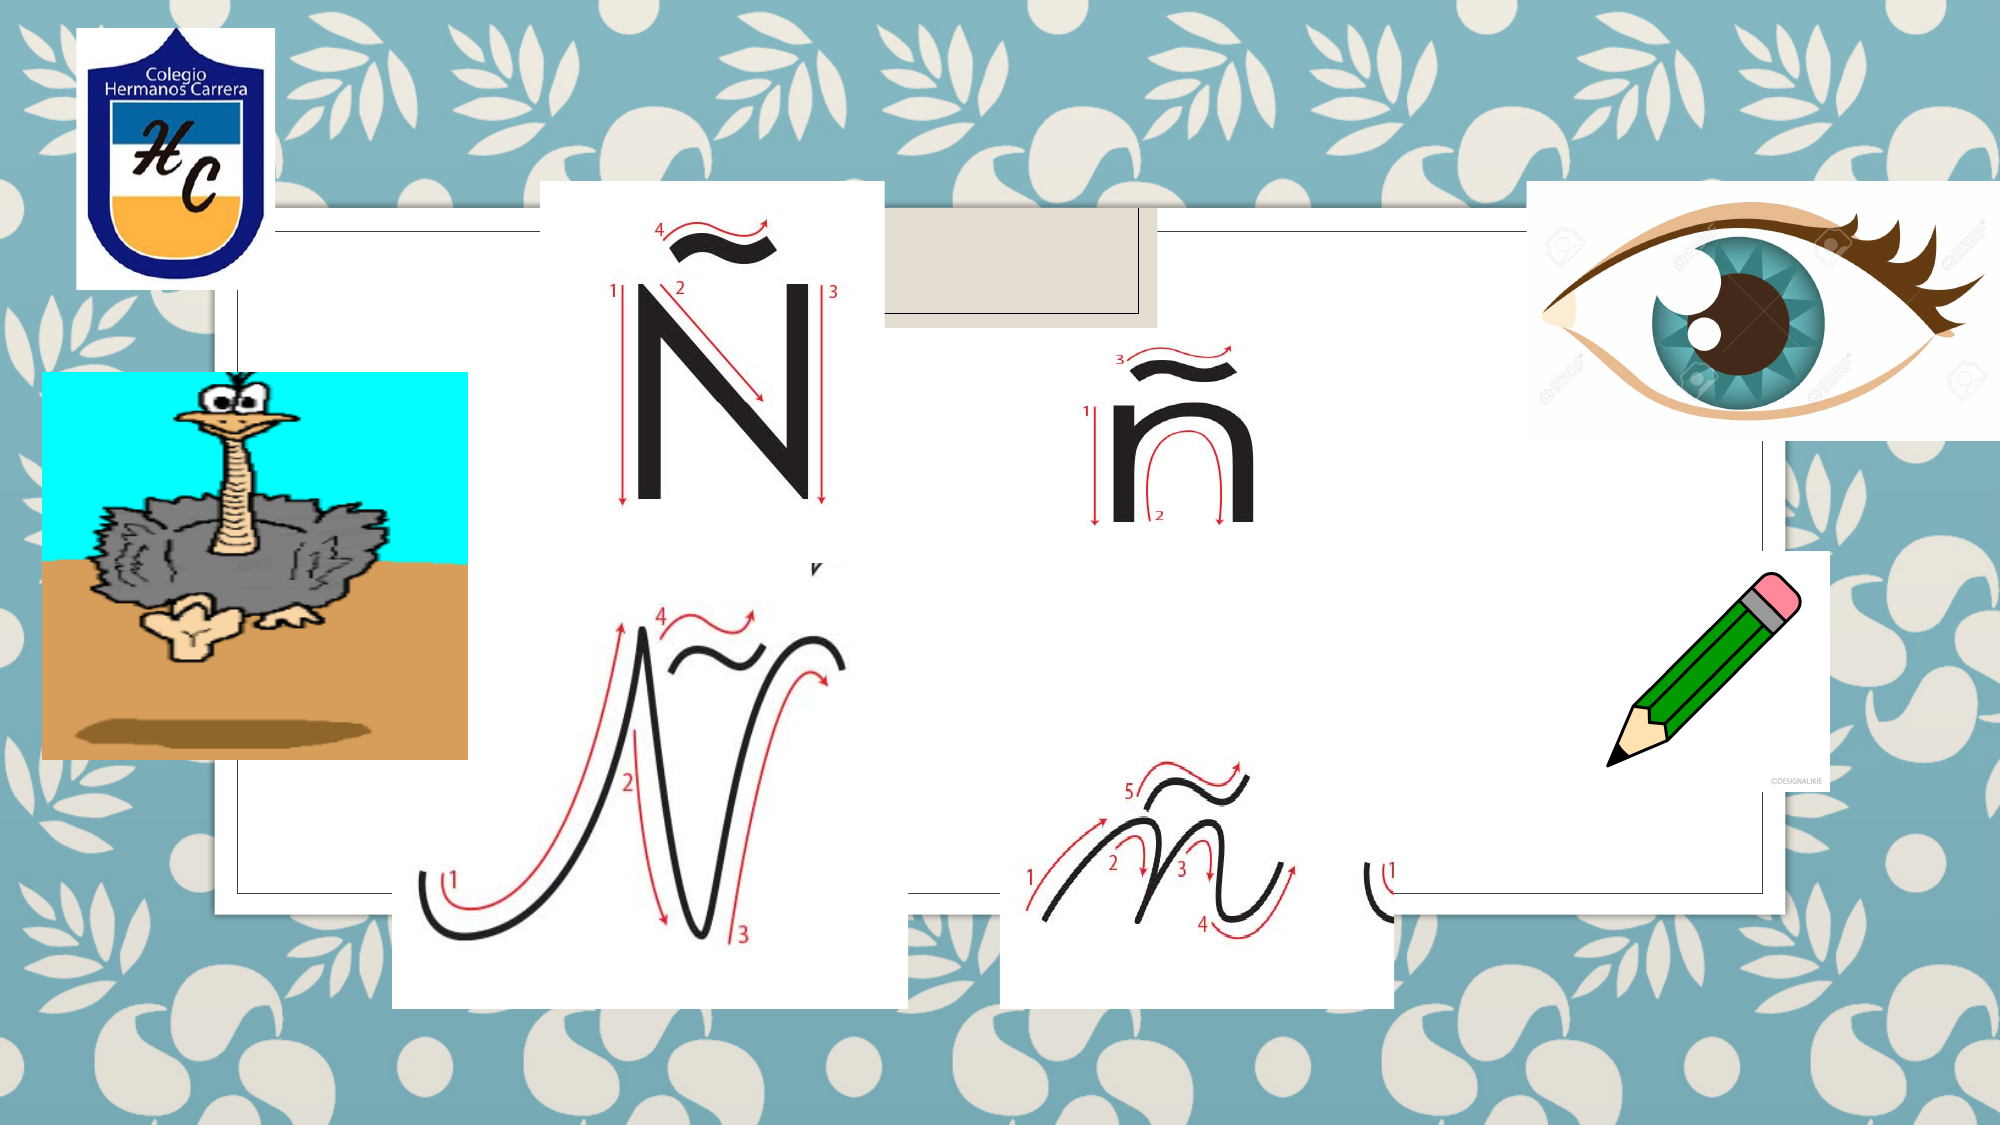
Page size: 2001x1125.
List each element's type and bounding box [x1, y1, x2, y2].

picture [76, 28, 276, 290]
picture [42, 181, 909, 1009]
picture [1526, 181, 2000, 441]
picture [1589, 551, 1830, 792]
picture [999, 339, 1395, 1009]
